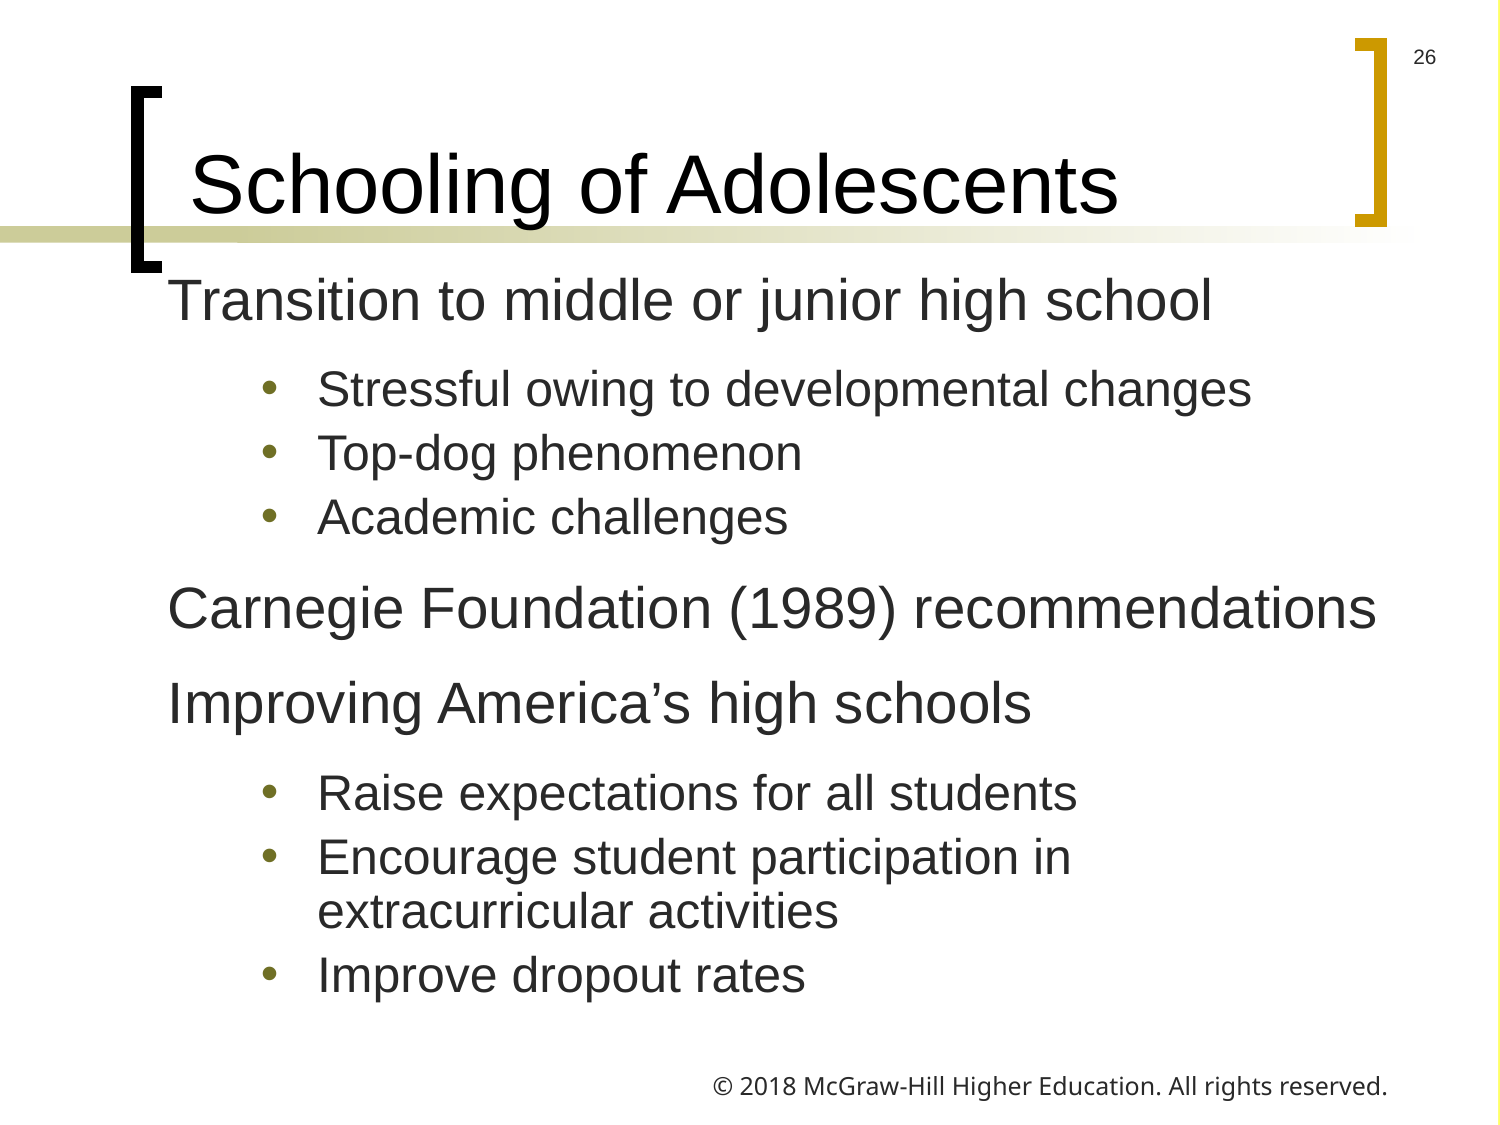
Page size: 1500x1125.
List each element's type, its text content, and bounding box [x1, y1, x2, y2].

list Transition to middle or junior high school Stressful owing to developmental changes Top-dog phenomenon Academic challenges Carnegie Foundation (1989) recommendations Improving America’s high schools Raise expectations for all students Encourage student participation in extracurricular activities Improve dropout rates [152, 262, 1403, 1038]
title Schooling of Adolescents [174, 99, 1328, 238]
